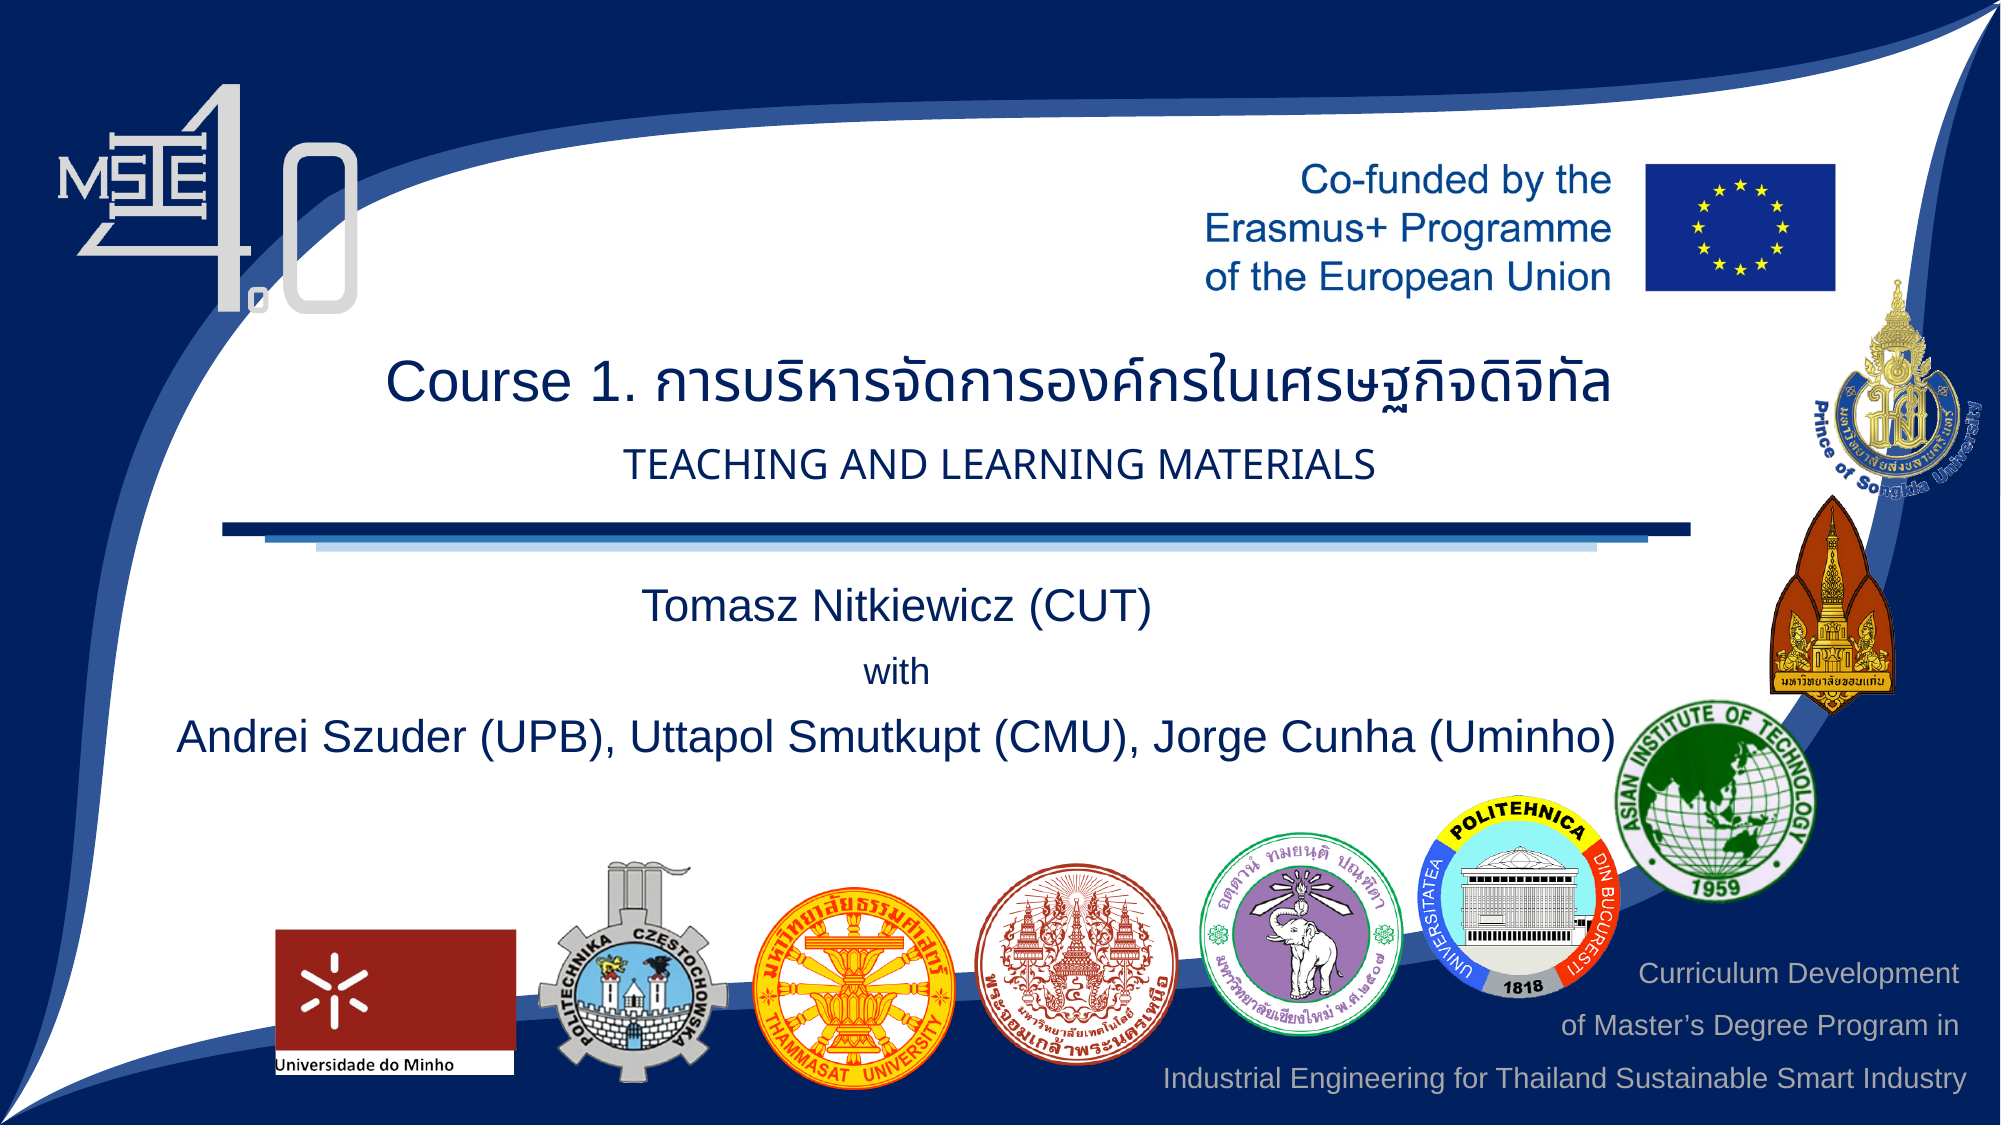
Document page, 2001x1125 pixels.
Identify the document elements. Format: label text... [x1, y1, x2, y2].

picture [974, 126, 1984, 1066]
picture [235, 849, 740, 1106]
text_box Course 1. การบริหารจัดการองค์กรในเศรษฐกิจดิจิทัล TEACHING AND LEARNING MATERIALS [206, 306, 1794, 491]
picture [752, 887, 956, 1090]
subtitle Tomasz Nitkiewicz (CUT) with Andrei Szuder (UPB), Uttapol Smutkupt (CMU), Jorge Cunha (Uminho) [124, 602, 1670, 817]
